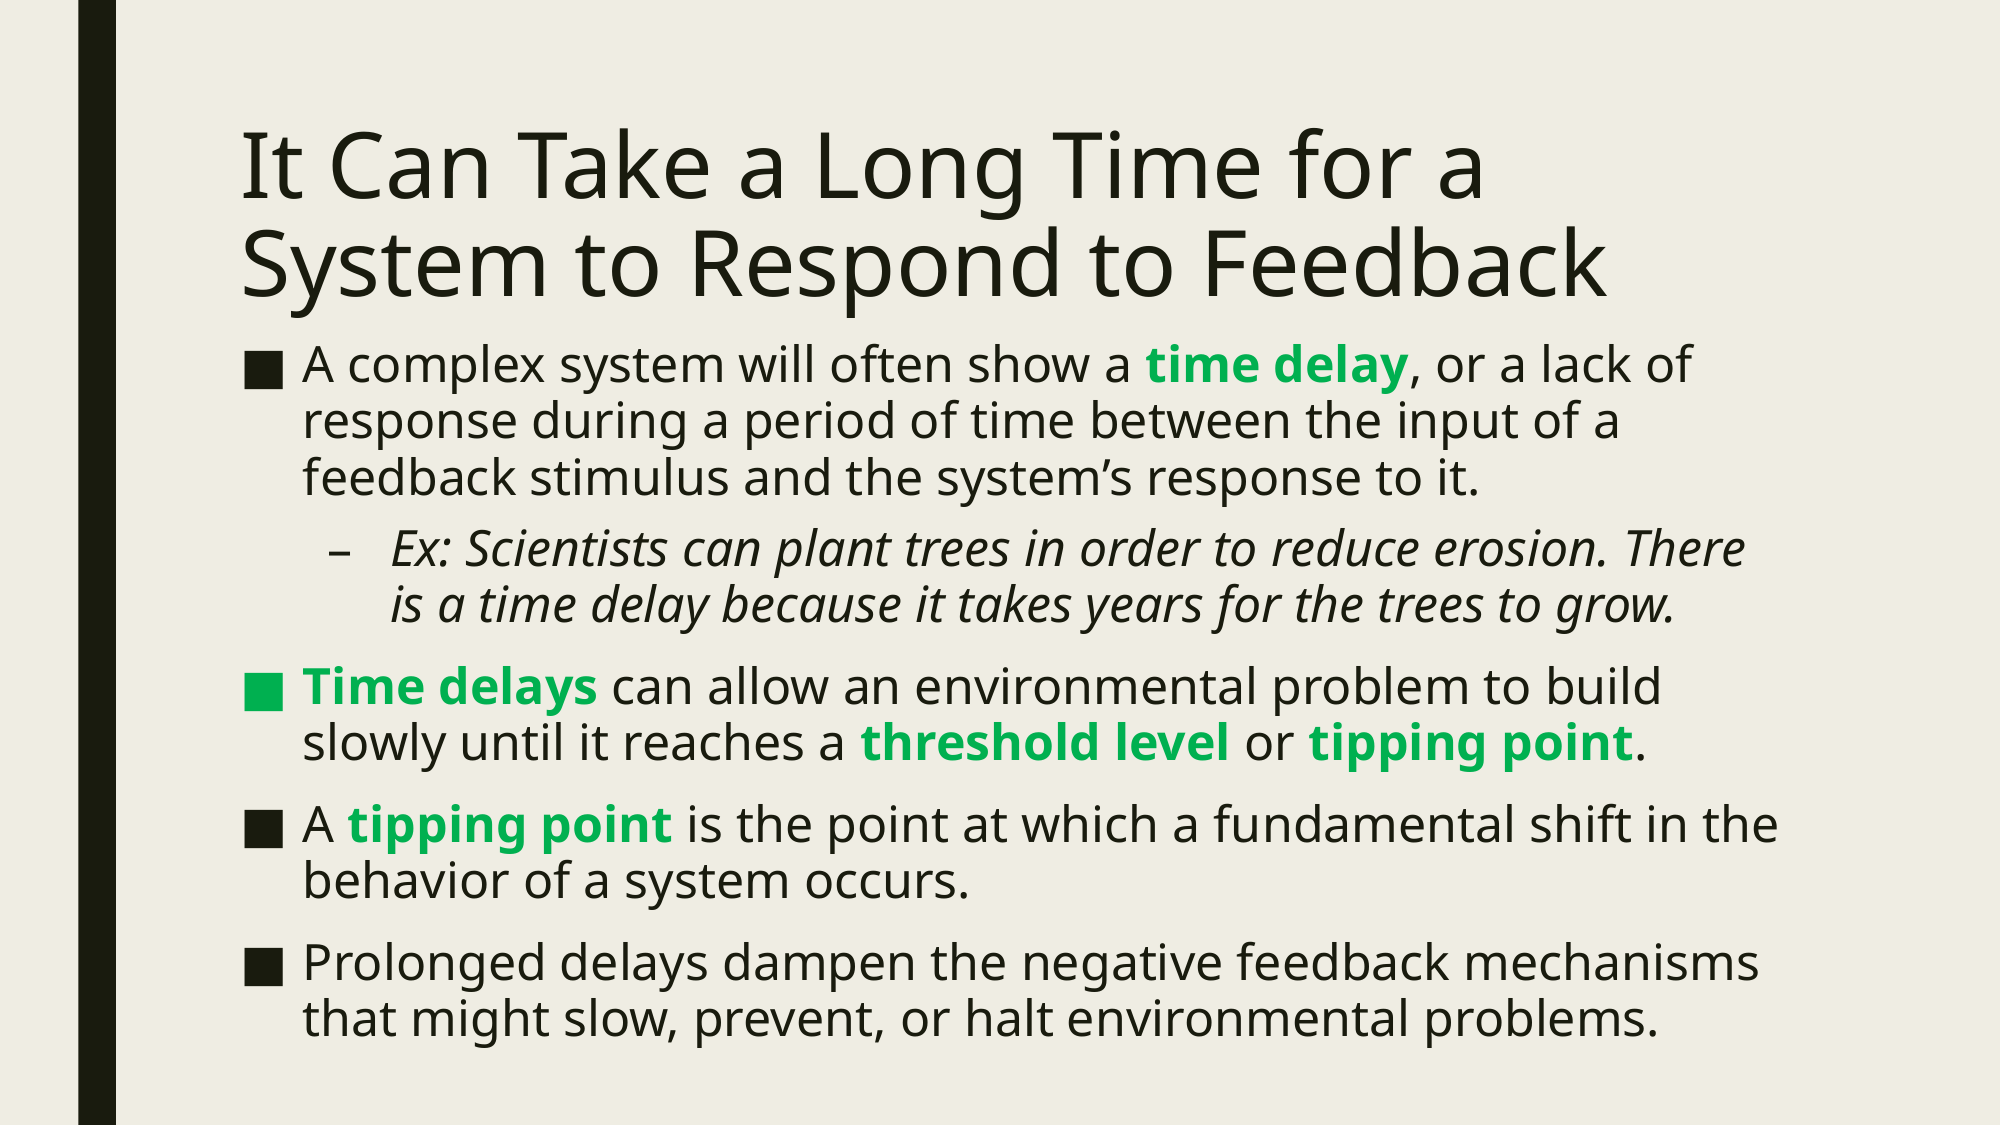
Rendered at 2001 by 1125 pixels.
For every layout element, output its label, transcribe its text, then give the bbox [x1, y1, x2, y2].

list A complex system will often show a time delay, or a lack of response during a period of time between the input of a feedback stimulus and the system’s response to it. Ex: Scientists can plant trees in order to reduce erosion. There is a time delay because it takes years for the trees to grow. Time delays can allow an environmental problem to build slowly until it reaches a threshold level or tipping point. A tipping point is the point at which a fundamental shift in the behavior of a system occurs. Prolonged delays dampen the negative feedback mechanisms that might slow, prevent, or halt environmental problems. [225, 329, 1800, 1053]
title It Can Take a Long Time for a System to Respond to Feedback [225, 112, 1800, 329]
